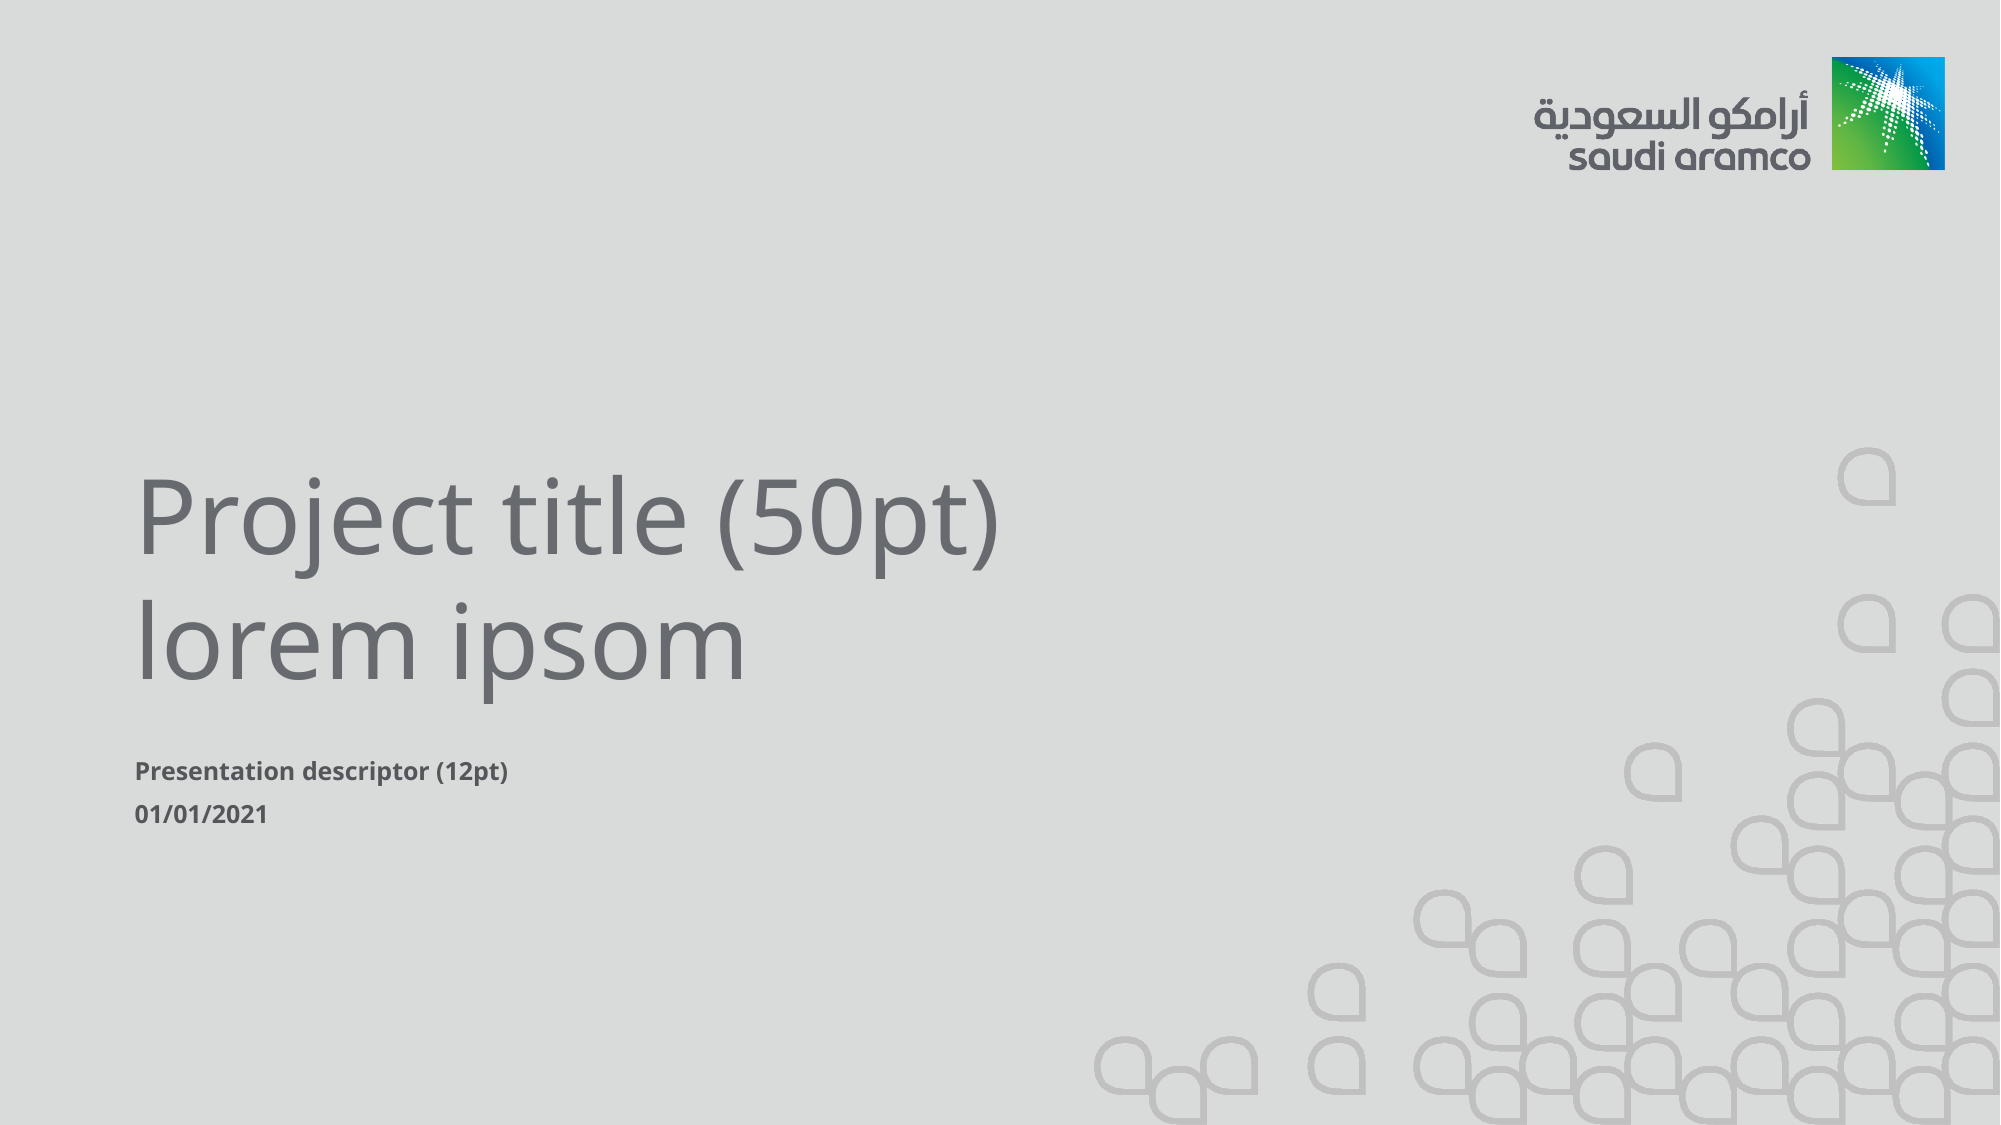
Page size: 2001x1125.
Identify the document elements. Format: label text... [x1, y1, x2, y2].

text_box Project title (50pt) lorem ipsom [134, 442, 1935, 734]
picture [996, 390, 2000, 1125]
picture [1516, 38, 1963, 187]
subtitle Presentation descriptor (12pt) 01/01/2021 [134, 748, 1035, 861]
